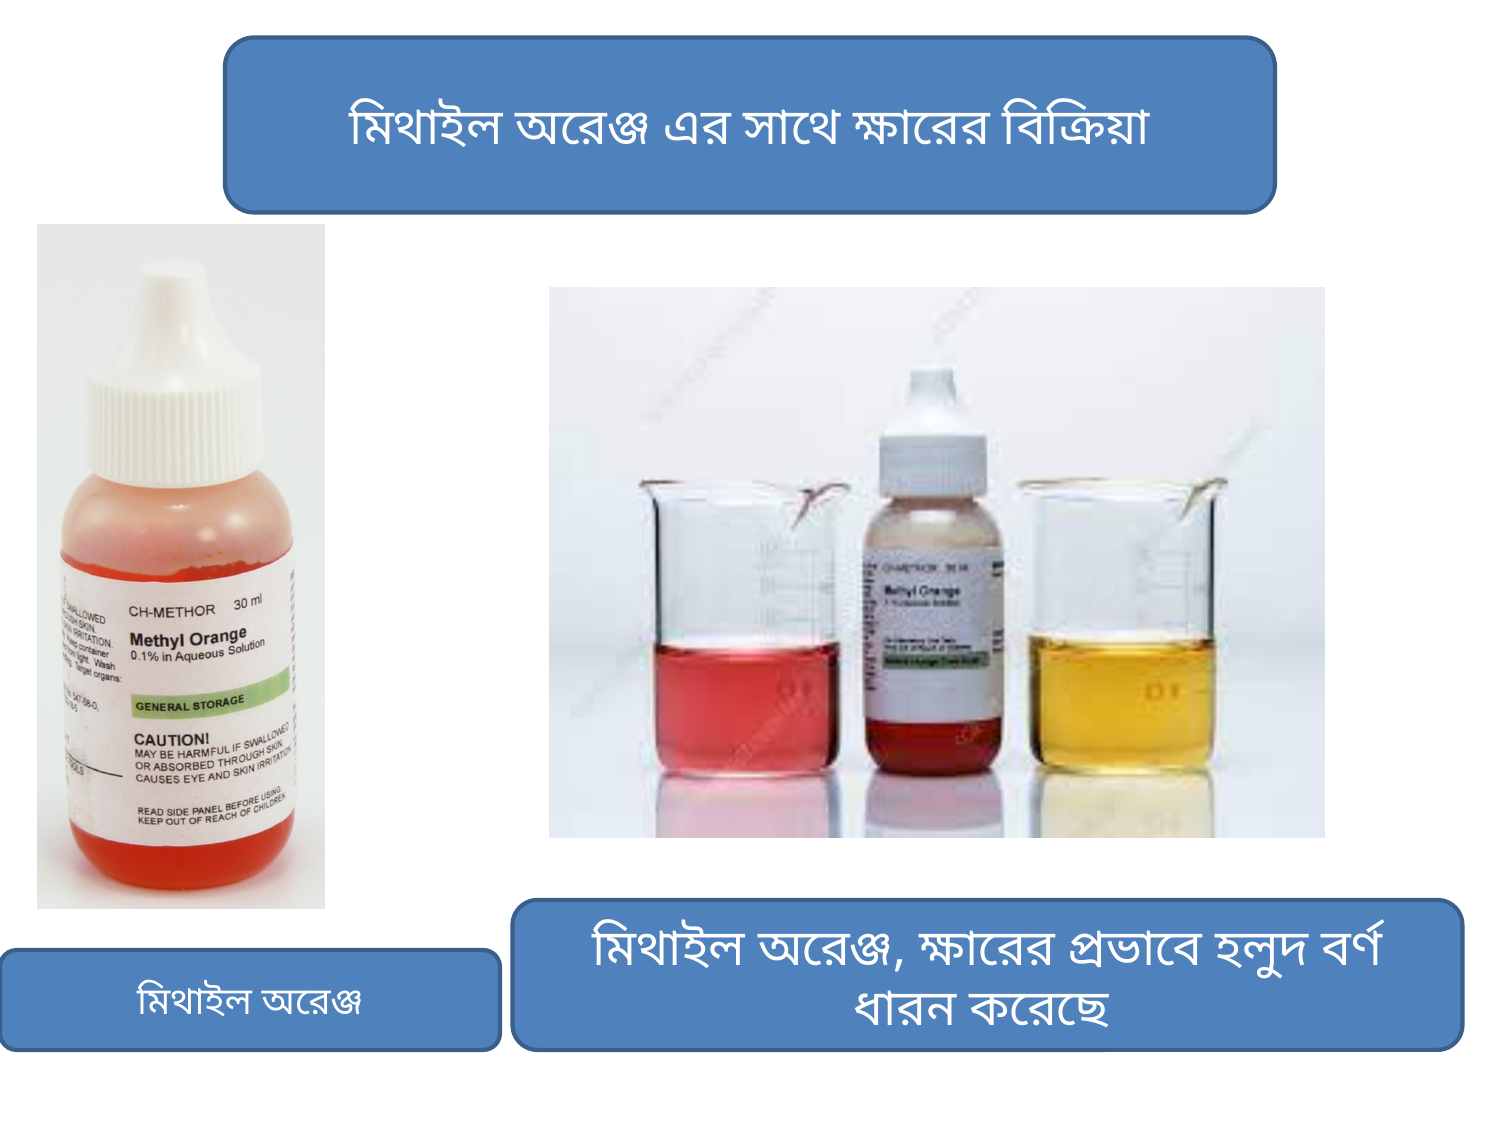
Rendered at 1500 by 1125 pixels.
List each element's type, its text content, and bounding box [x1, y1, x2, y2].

text_box মিথাইল অরেঞ্জ এর সাথে ক্ষারের বিক্রিয়া [222, 35, 1278, 215]
picture [549, 287, 1325, 838]
text_box মিথাইল অরেঞ্জ [0, 947, 503, 1053]
picture [37, 224, 326, 910]
text_box মিথাইল অরেঞ্জ, ক্ষারের প্রভাবে হলুদ বর্ণ ধারন করেছে [510, 897, 1465, 1053]
